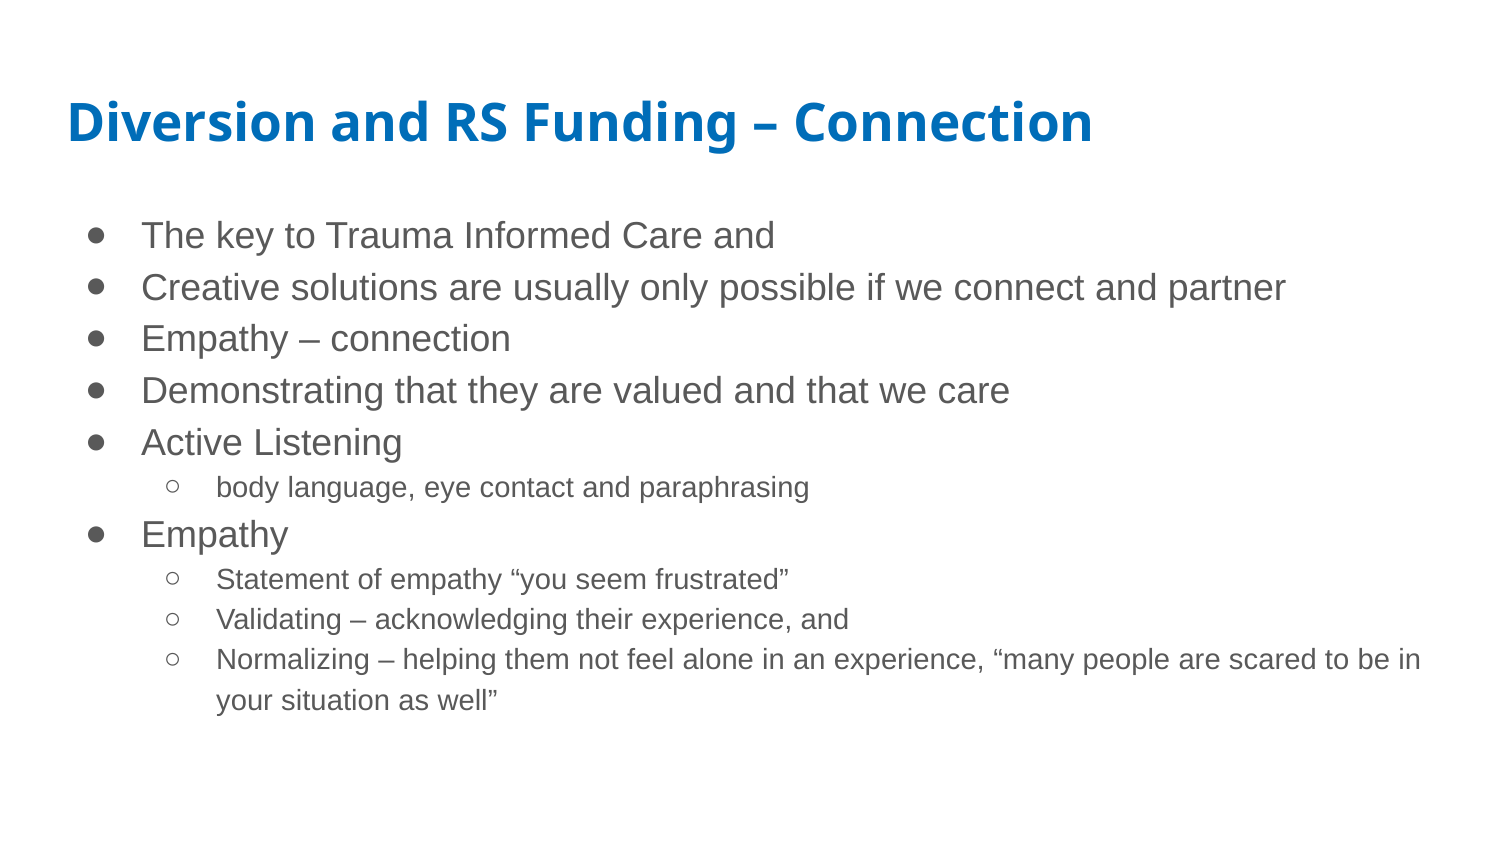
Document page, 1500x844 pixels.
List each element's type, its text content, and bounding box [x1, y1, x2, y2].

list The key to Trauma Informed Care and Creative solutions are usually only possible if we connect and partner Empathy – connection Demonstrating that they are valued and that we care Active Listening body language, eye contact and paraphrasing Empathy Statement of empathy “you seem frustrated” Validating – acknowledging their experience, and Normalizing – helping them not feel alone in an experience, “many people are scared to be in your situation as well” [51, 189, 1449, 750]
title Diversion and RS Funding – Connection [51, 72, 1449, 167]
